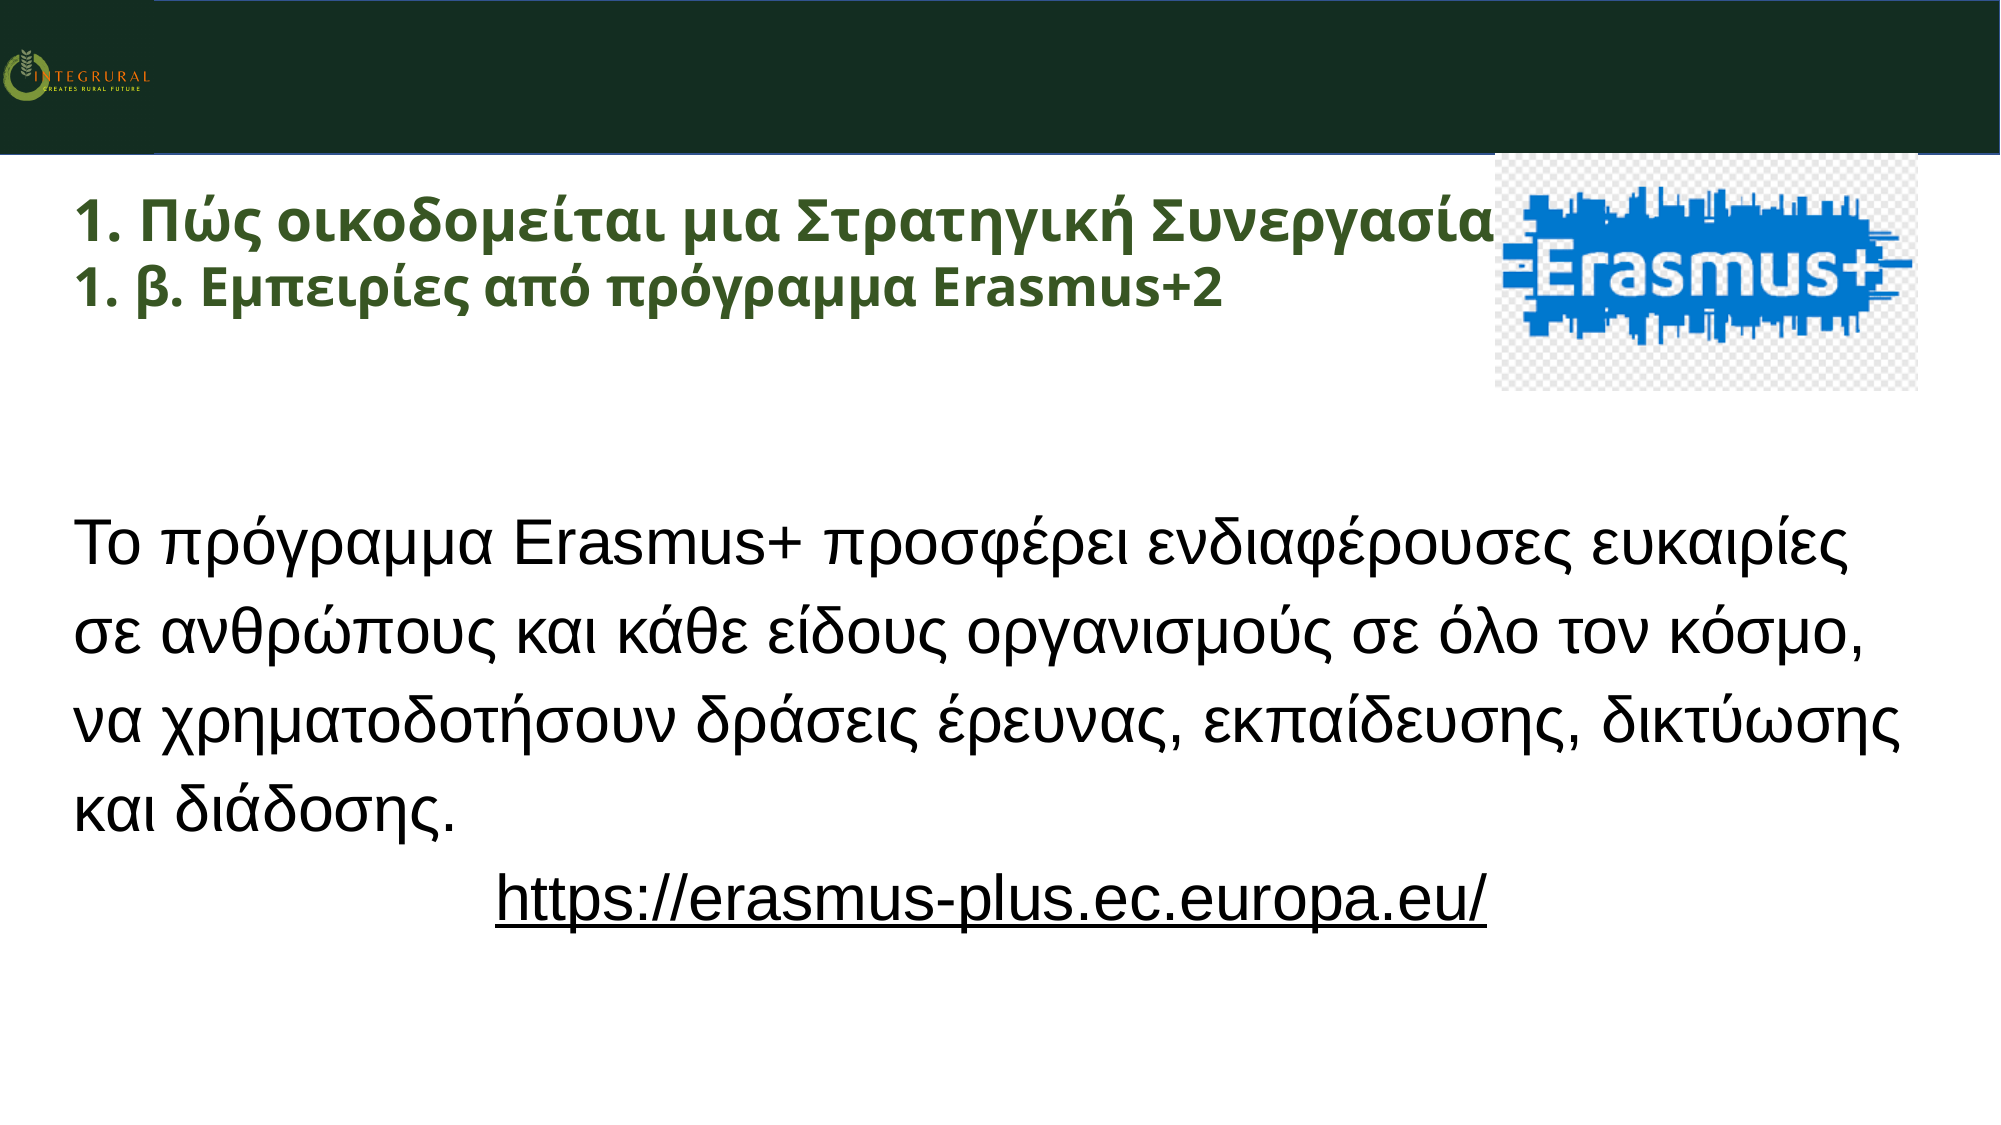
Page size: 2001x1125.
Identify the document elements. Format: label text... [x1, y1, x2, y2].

picture [0, 0, 154, 154]
picture [1495, 153, 1918, 391]
text_box [156, 0, 2000, 154]
text_box 1. Πώς οικοδομείται μια Στρατηγική Συνεργασία; 1. β. Εμπειρίες από πρόγραμμα Erasmus+2 [58, 175, 1490, 326]
text_box Το πρόγραμμα Erasmus+ προσφέρει ενδιαφέρουσες ευκαιρίες σε ανθρώπους και κάθε είδους οργανισμούς σε όλο τον κόσμο, να χρηματοδοτήσουν δράσεις έρευνας, εκπαίδευσης, δικτύωσης και διάδοσης. https://erasmus-plus.ec.europa.eu/ [58, 473, 1942, 1067]
